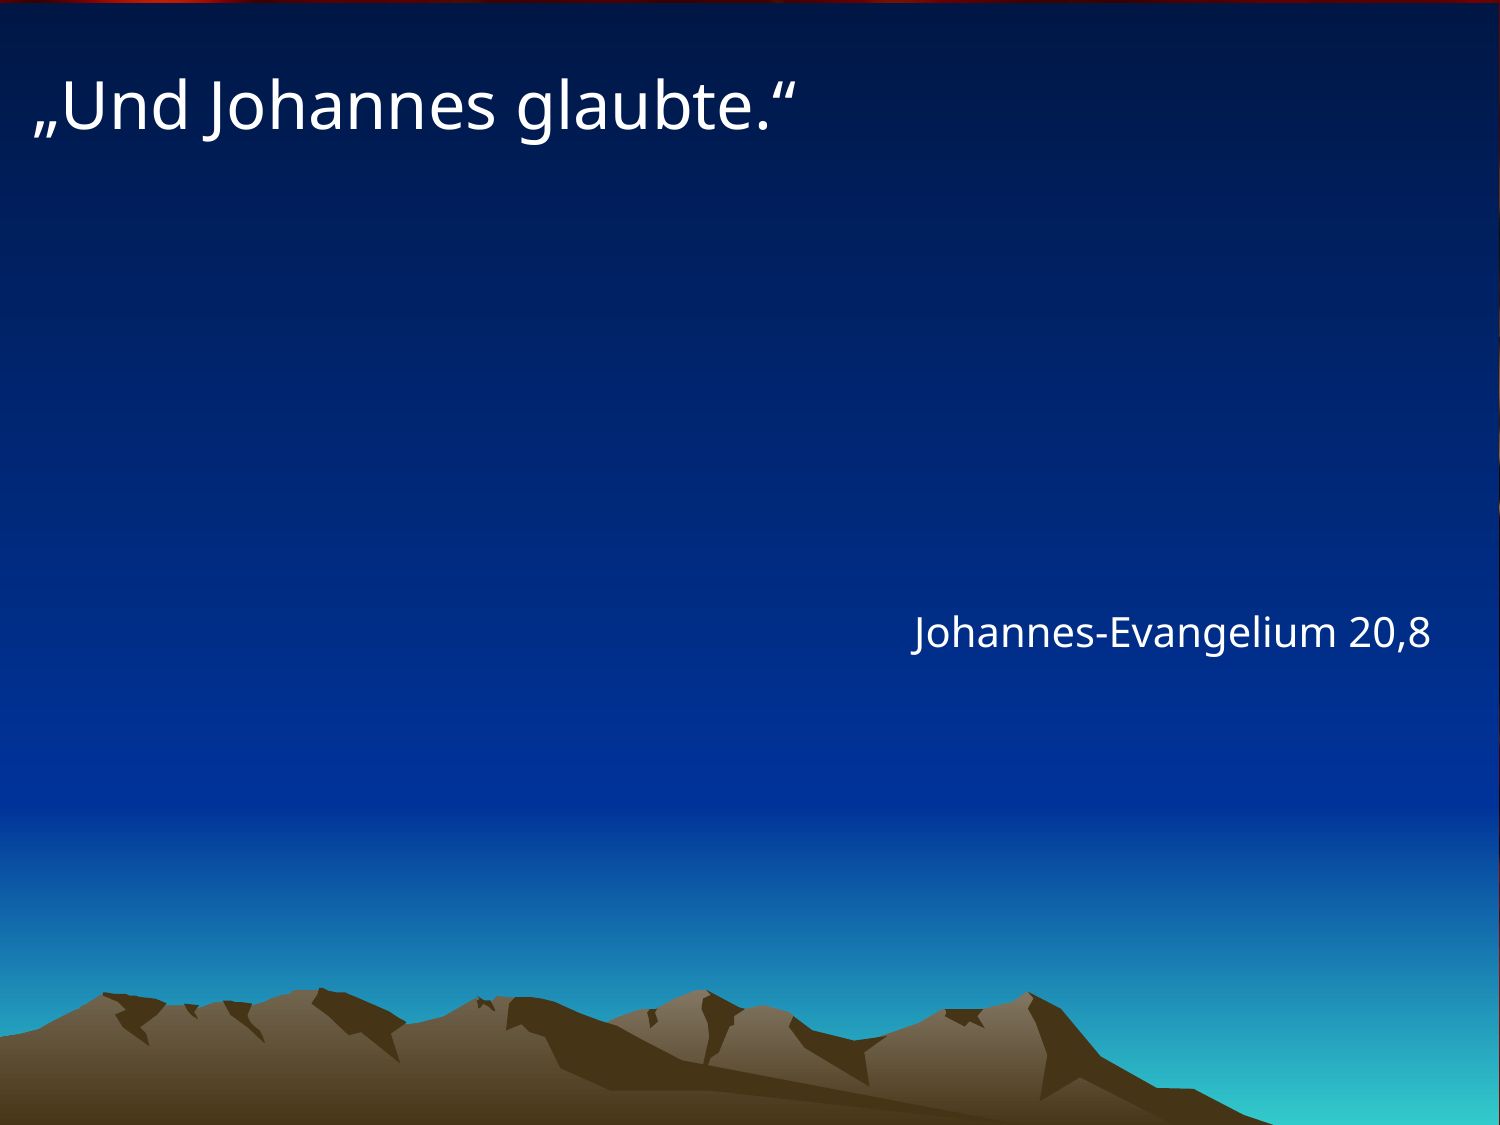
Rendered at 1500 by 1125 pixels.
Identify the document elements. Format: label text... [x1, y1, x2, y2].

subtitle Johannes-Evangelium 20,8 [761, 597, 1447, 1125]
title „Und Johannes glaubte.“ [17, 1, 1164, 204]
picture [0, 0, 1500, 1125]
